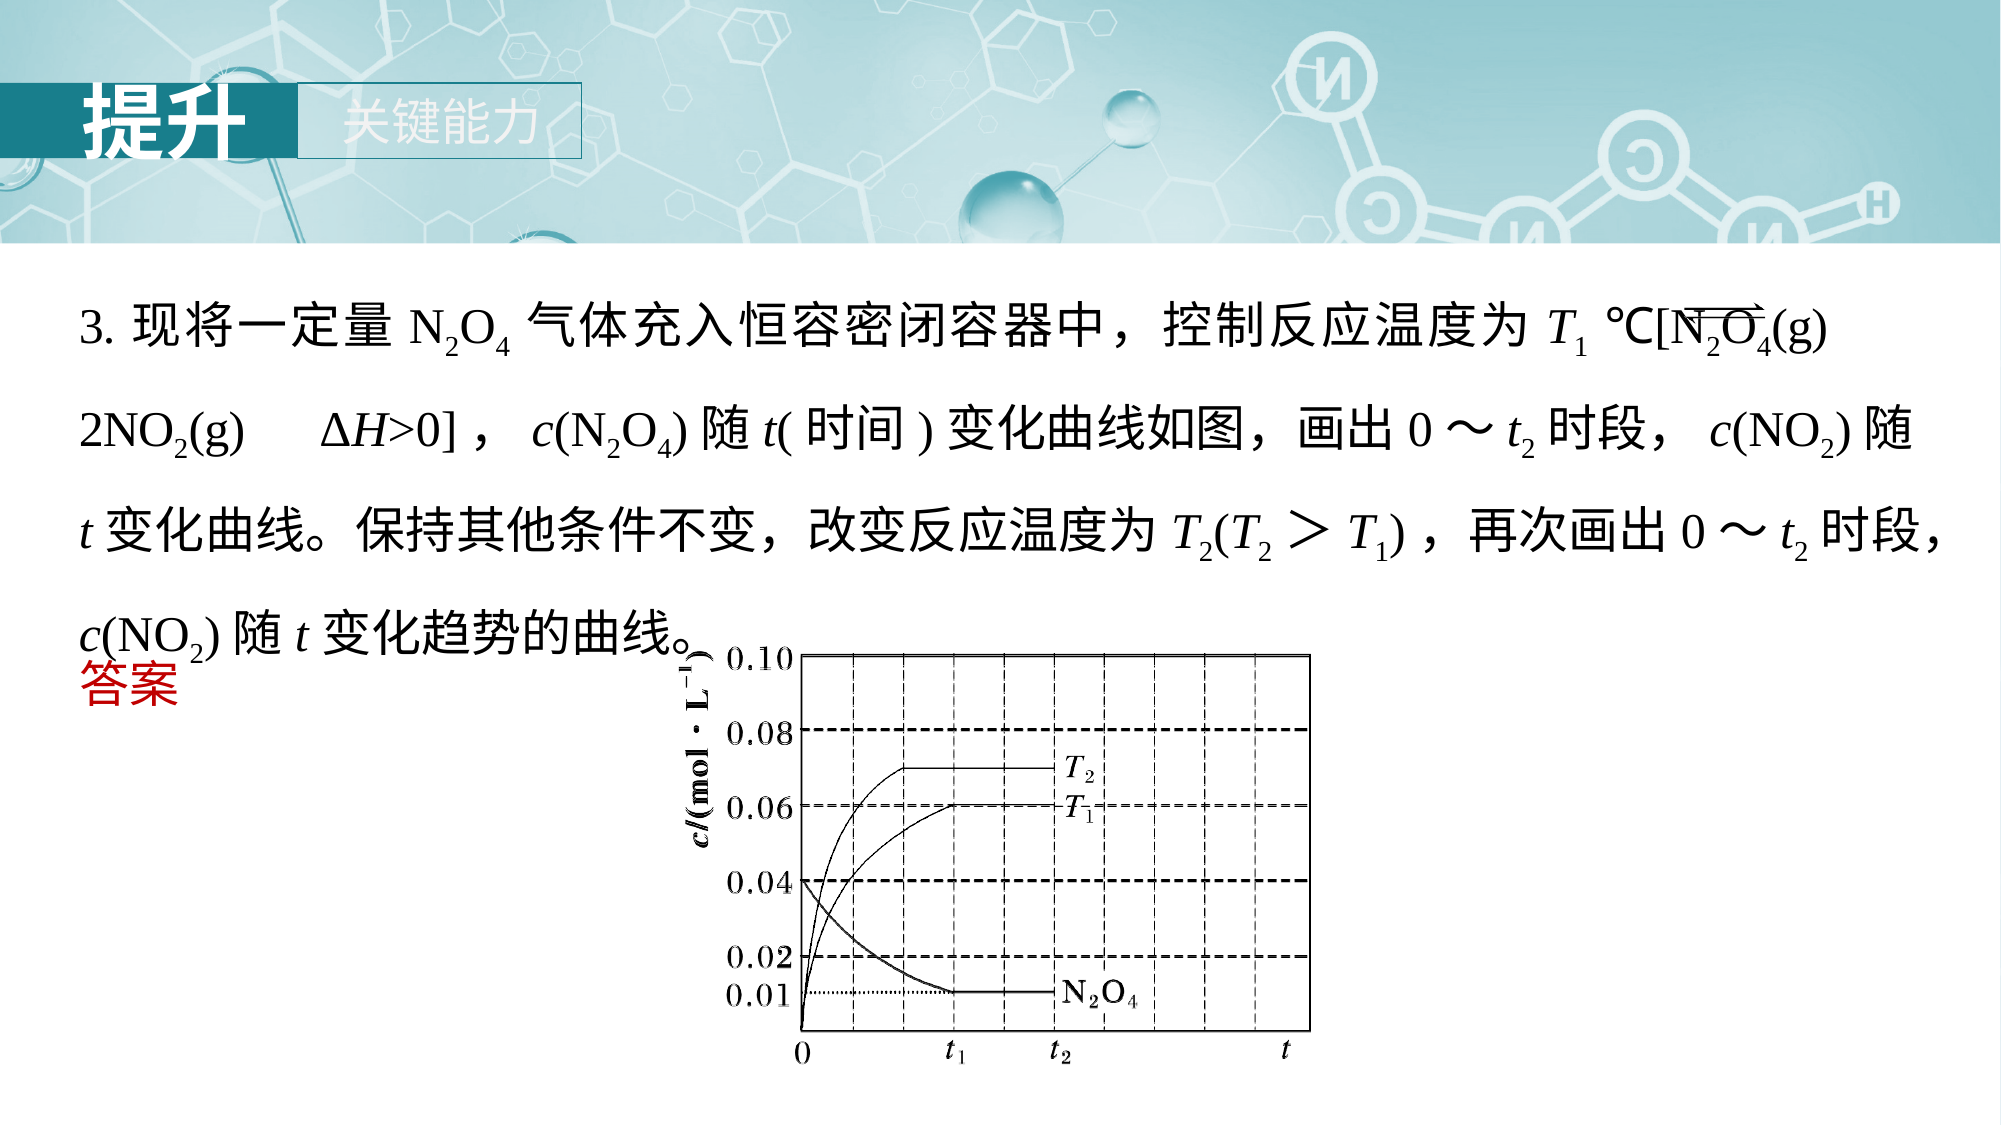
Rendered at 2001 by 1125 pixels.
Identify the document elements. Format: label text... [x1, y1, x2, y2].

text_box 3.现将一定量N2O4气体充入恒容密闭容器中，控制反应温度为T1 ℃[N2O4(g) 2NO2(g) ΔH>0]，c(N2O4)随t(时间)变化曲线如图，画出0～t2时段，c(NO2)随t变化曲线。保持其他条件不变，改变反应温度为T2(T2＞T1)，再次画出0～t2时段，c(NO2)随t变化趋势的曲线。 [63, 252, 1936, 677]
picture [671, 631, 1329, 1068]
picture [1679, 298, 1768, 326]
text_box 答案 [64, 615, 195, 721]
